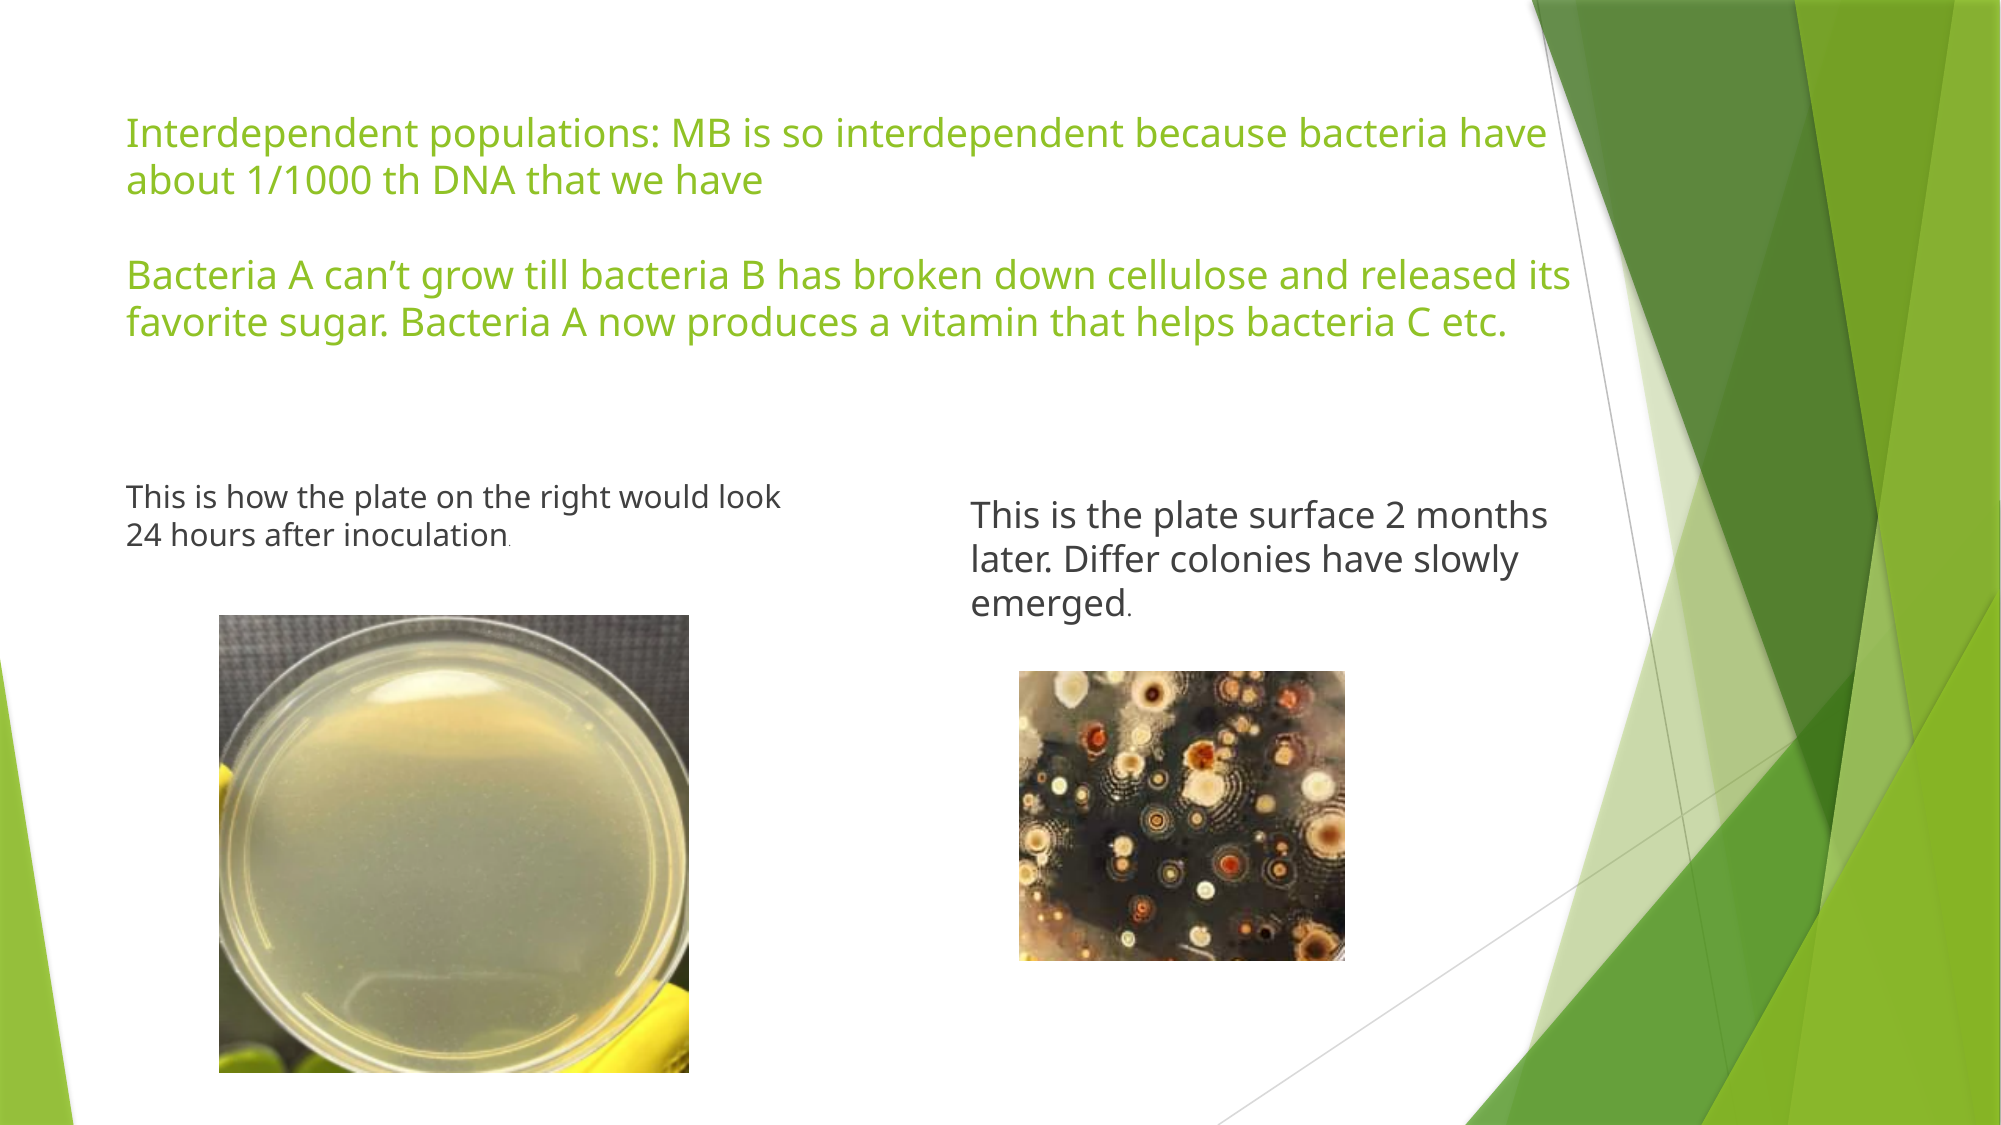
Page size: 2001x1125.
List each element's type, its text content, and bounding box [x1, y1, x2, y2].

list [1019, 670, 1346, 961]
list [219, 615, 690, 1073]
list This is how the plate on the right would look 24 hours after inoculation. [110, 465, 798, 561]
title Interdependent populations: MB is so interdependent because bacteria have about 1/1000 th DNA that we have Bacteria A can’t grow till bacteria B has broken down cellulose and released its favorite sugar. Bacteria A now produces a vitamin that helps bacteria C etc. [111, 99, 1646, 355]
list This is the plate surface 2 months later. Differ colonies have slowly emerged. [955, 453, 1642, 634]
